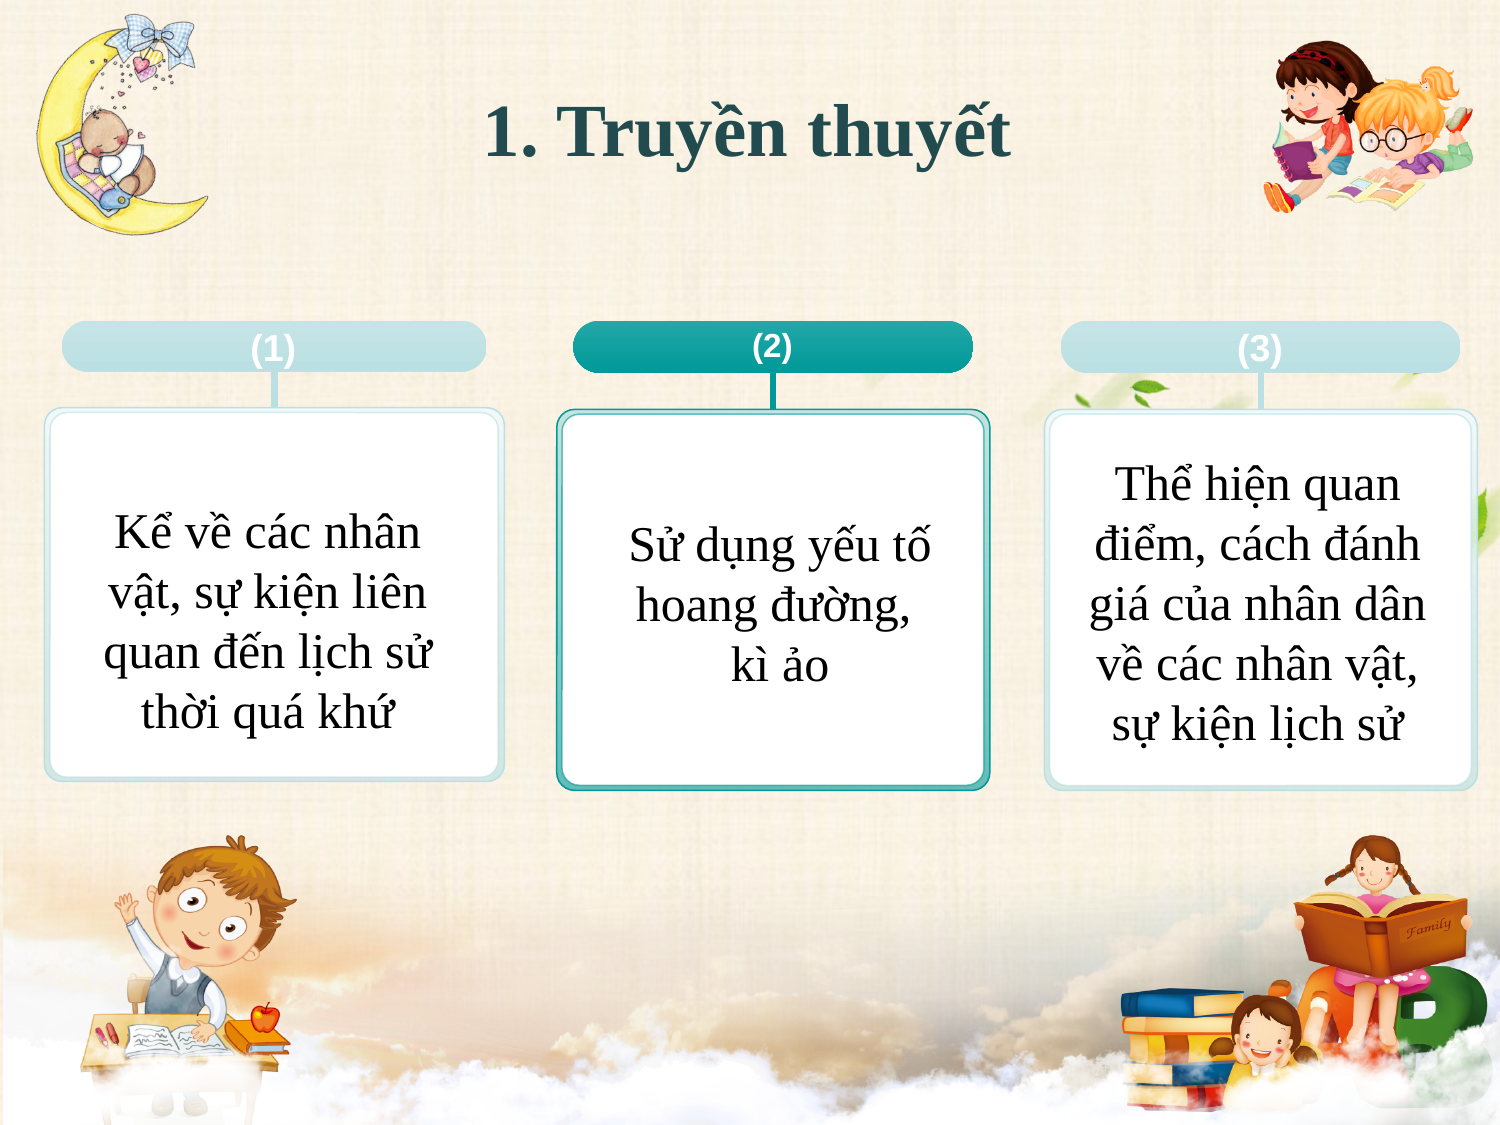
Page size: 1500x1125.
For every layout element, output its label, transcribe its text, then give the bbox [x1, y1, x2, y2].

text_box 1. Truyền thuyết [468, 73, 1032, 179]
picture [0, 0, 1500, 1125]
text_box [556, 316, 991, 791]
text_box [44, 316, 505, 782]
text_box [1044, 316, 1478, 791]
